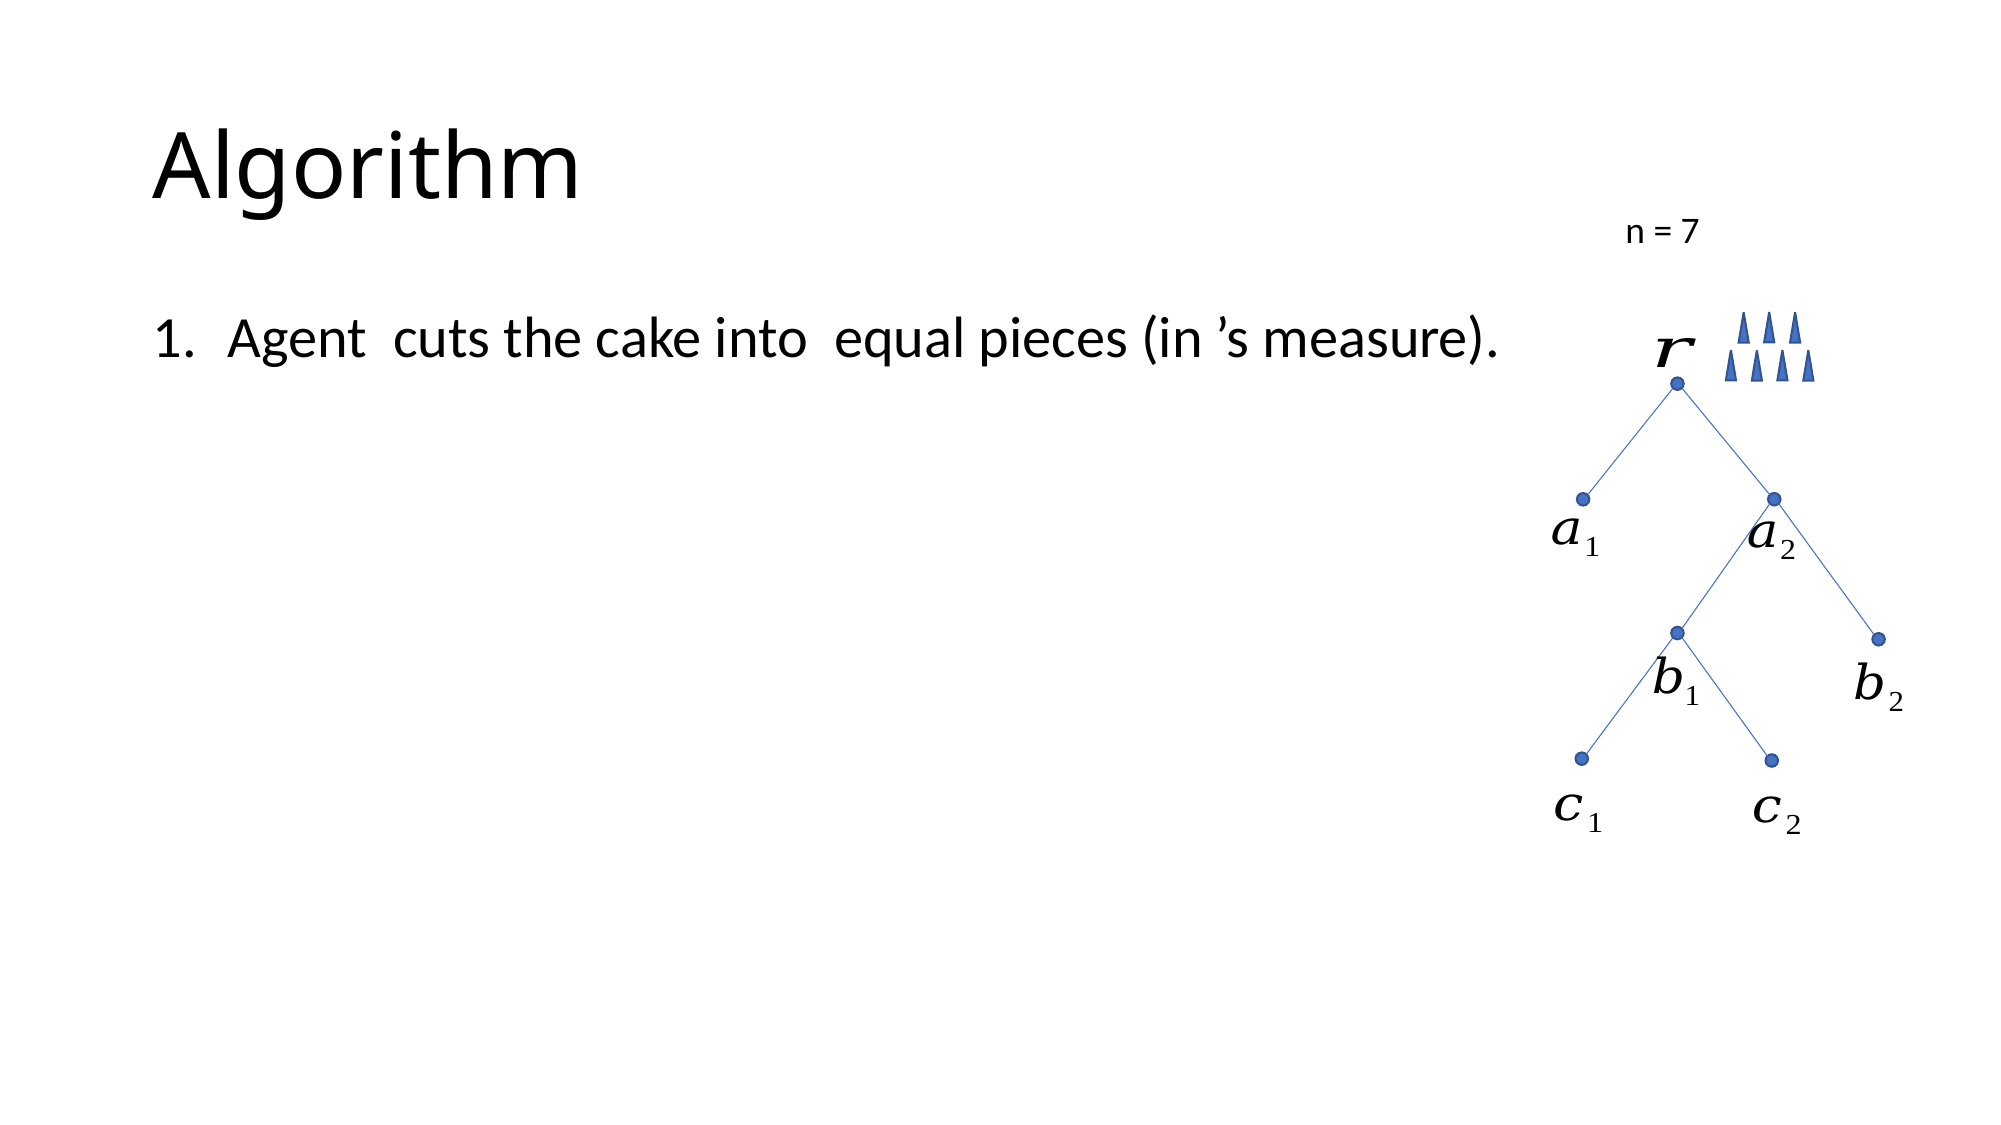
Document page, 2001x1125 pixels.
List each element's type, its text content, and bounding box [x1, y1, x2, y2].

text_box [1737, 312, 1750, 344]
text_box [1670, 376, 1685, 392]
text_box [1587, 388, 1674, 495]
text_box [1586, 637, 1674, 755]
text_box [1574, 751, 1590, 767]
text_box [1670, 625, 1685, 641]
text_box [1575, 491, 1591, 507]
text_box n = 7 [1610, 198, 1745, 259]
text_box [1750, 350, 1764, 382]
text_box [1802, 350, 1815, 382]
text_box [1788, 312, 1802, 344]
text_box [1871, 631, 1886, 647]
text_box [1681, 388, 1770, 495]
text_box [1778, 503, 1875, 635]
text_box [1681, 637, 1768, 757]
text_box [1724, 349, 1738, 382]
title Algorithm [137, 59, 1863, 278]
text_box [1762, 311, 1776, 344]
text_box [1776, 349, 1789, 382]
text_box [1681, 503, 1770, 629]
text_box [1766, 491, 1782, 507]
text_box [1764, 753, 1780, 768]
